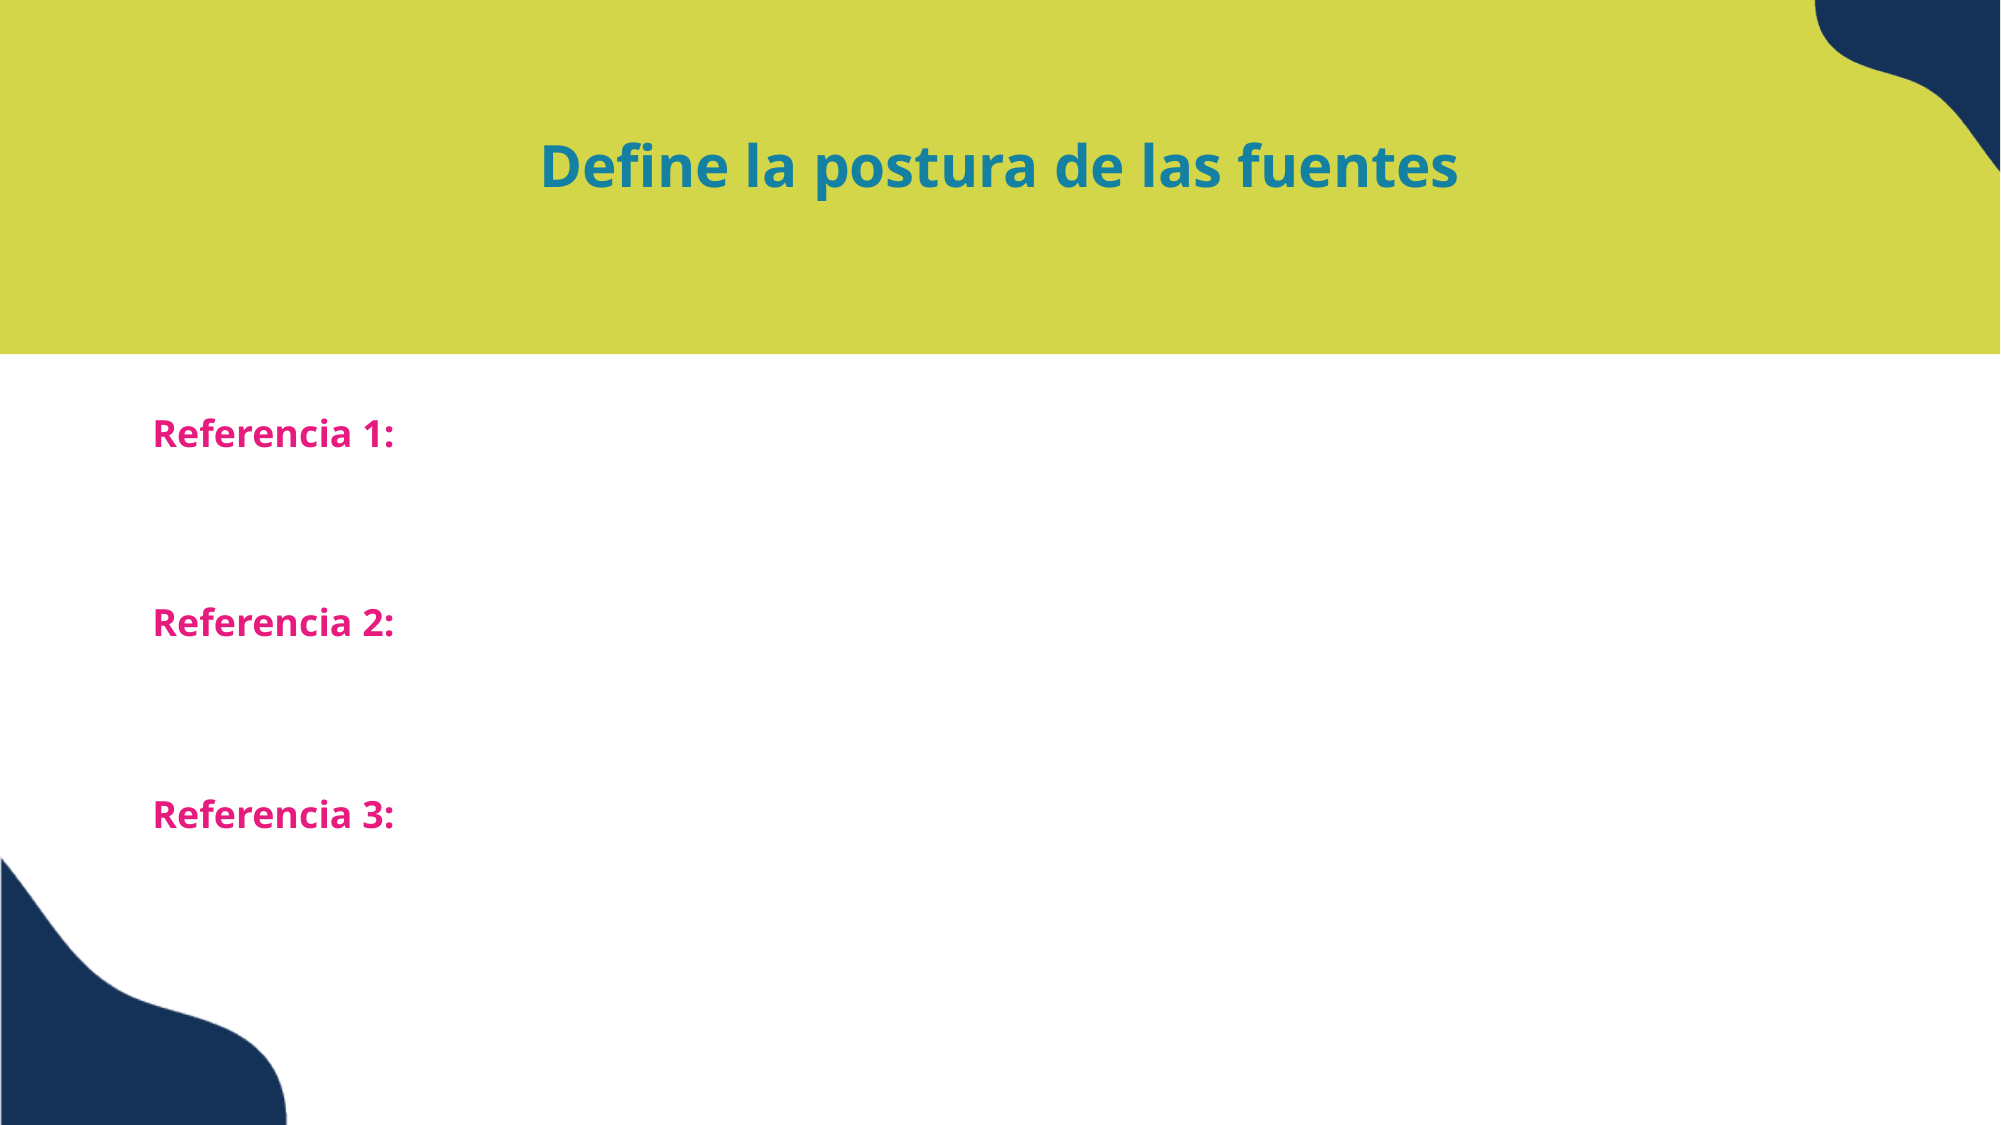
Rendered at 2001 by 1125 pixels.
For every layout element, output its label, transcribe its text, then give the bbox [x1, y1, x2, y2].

picture [1813, 0, 2001, 177]
list Referencia 2: [137, 596, 1863, 641]
title Deﬁne la postura de las fuentes [137, 59, 1863, 278]
list Referencia 3: [137, 788, 1863, 833]
list Referencia 1: [137, 408, 1331, 453]
picture [0, 854, 290, 1125]
